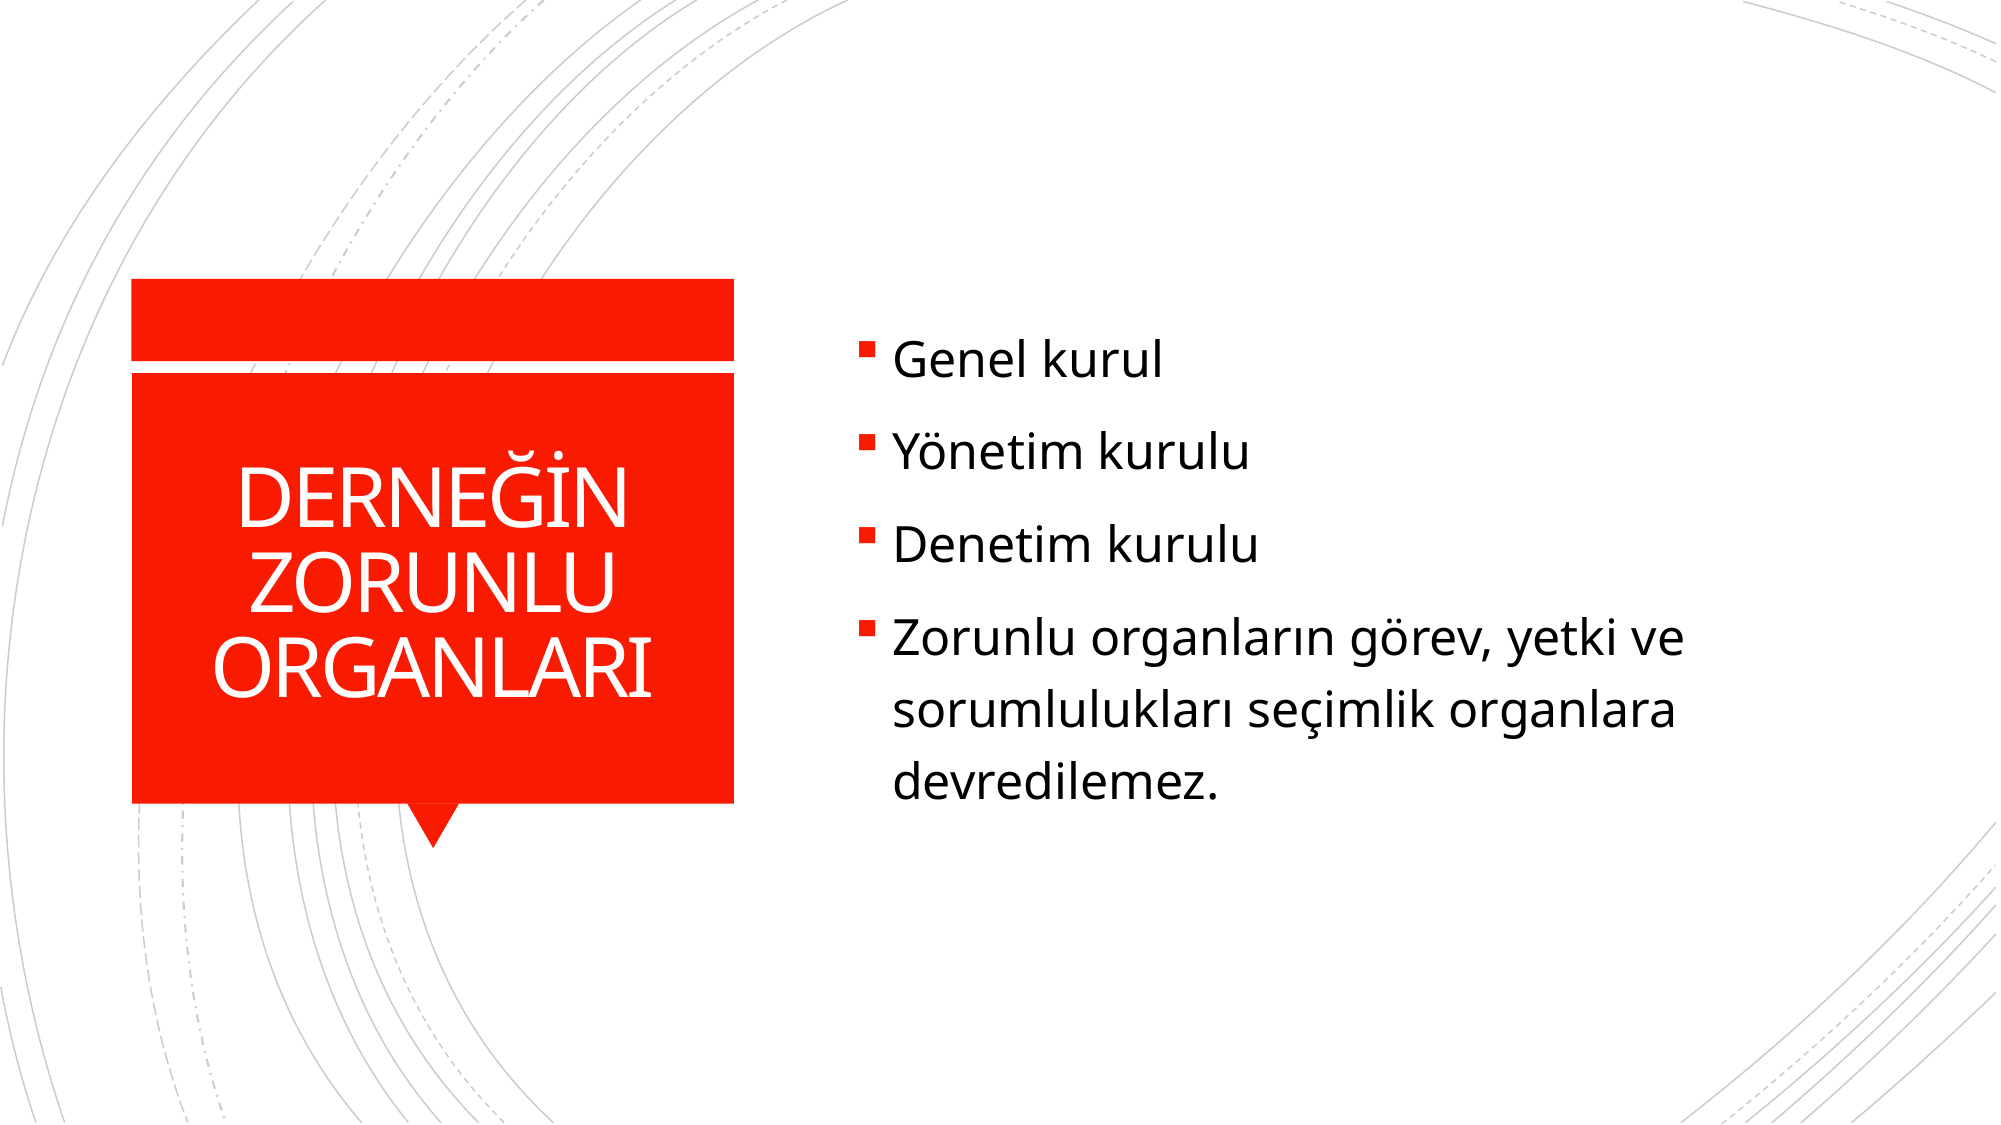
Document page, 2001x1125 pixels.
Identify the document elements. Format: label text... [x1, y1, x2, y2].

list Genel kurul Yönetim kurulu Denetim kurulu Zorunlu organların görev, yetki ve sorumlulukları seçimlik organlara devredilemez. [839, 131, 1871, 993]
title DERNEĞİN ZORUNLU ORGANLARI [145, 385, 720, 789]
